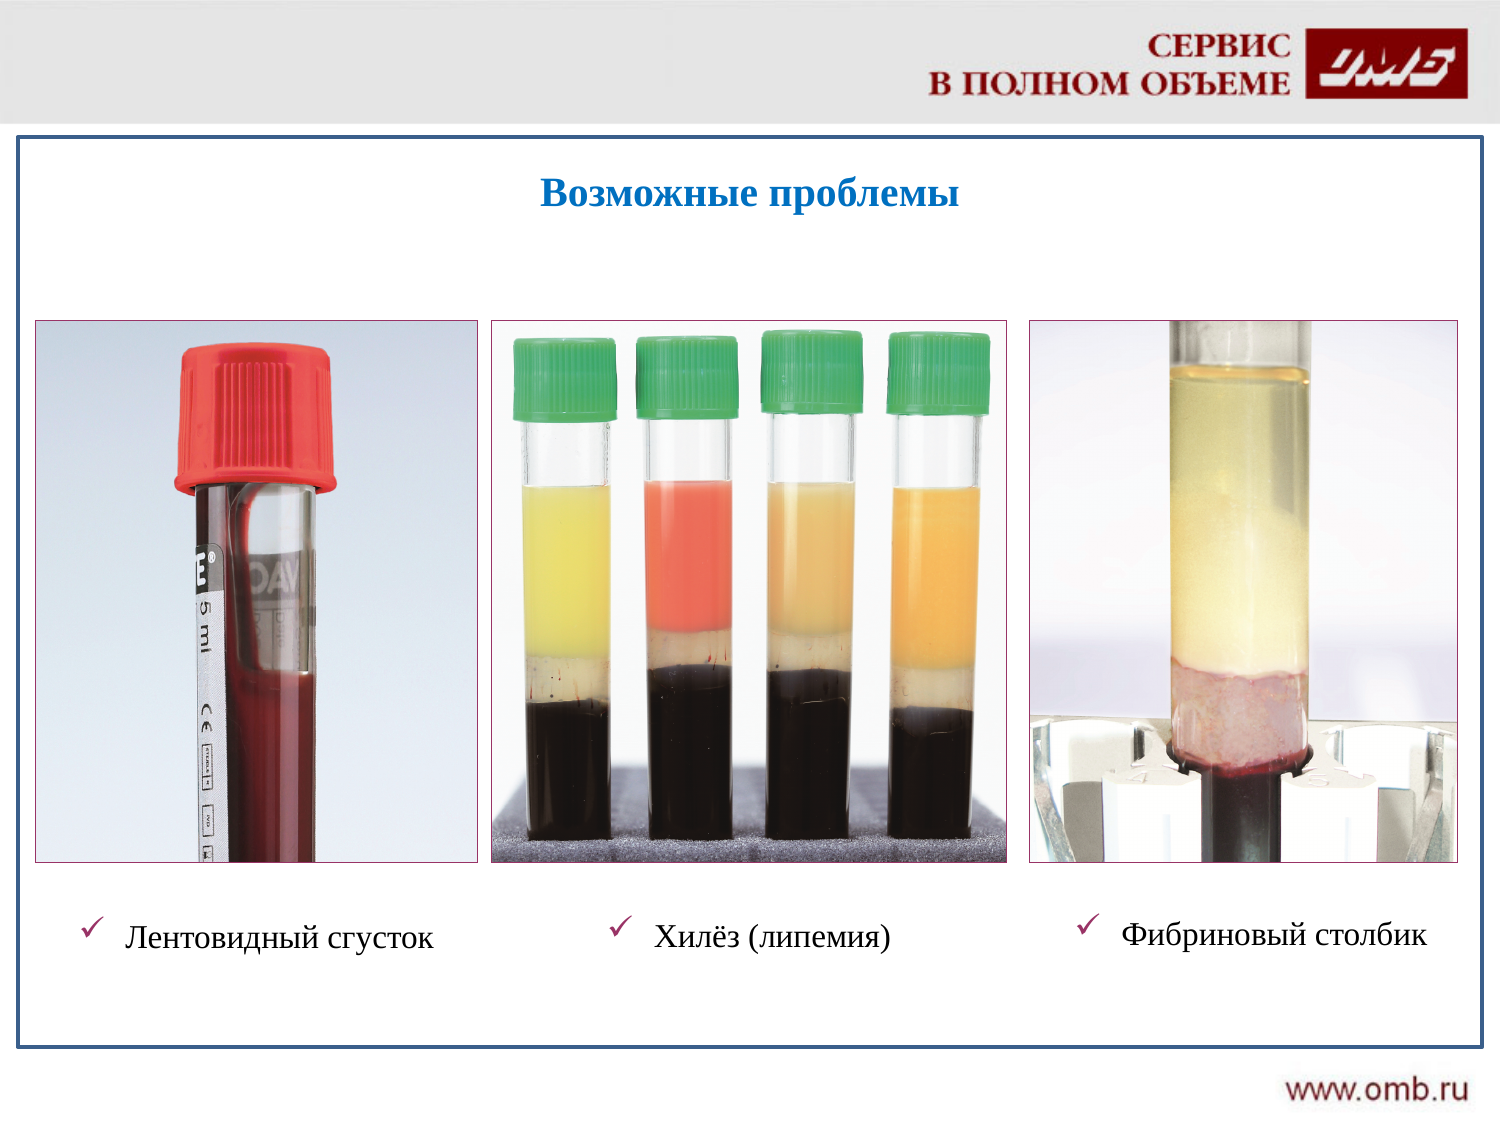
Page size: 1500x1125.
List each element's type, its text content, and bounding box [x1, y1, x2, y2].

picture [0, 0, 1500, 1125]
text_box Хилёз (липемия) [588, 886, 910, 962]
text_box Возможные проблемы [354, 157, 1146, 229]
text_box Лентовидный сгусток [62, 887, 451, 963]
text_box Фибриновый столбик [1048, 884, 1454, 960]
text_box [16, 135, 1484, 1049]
